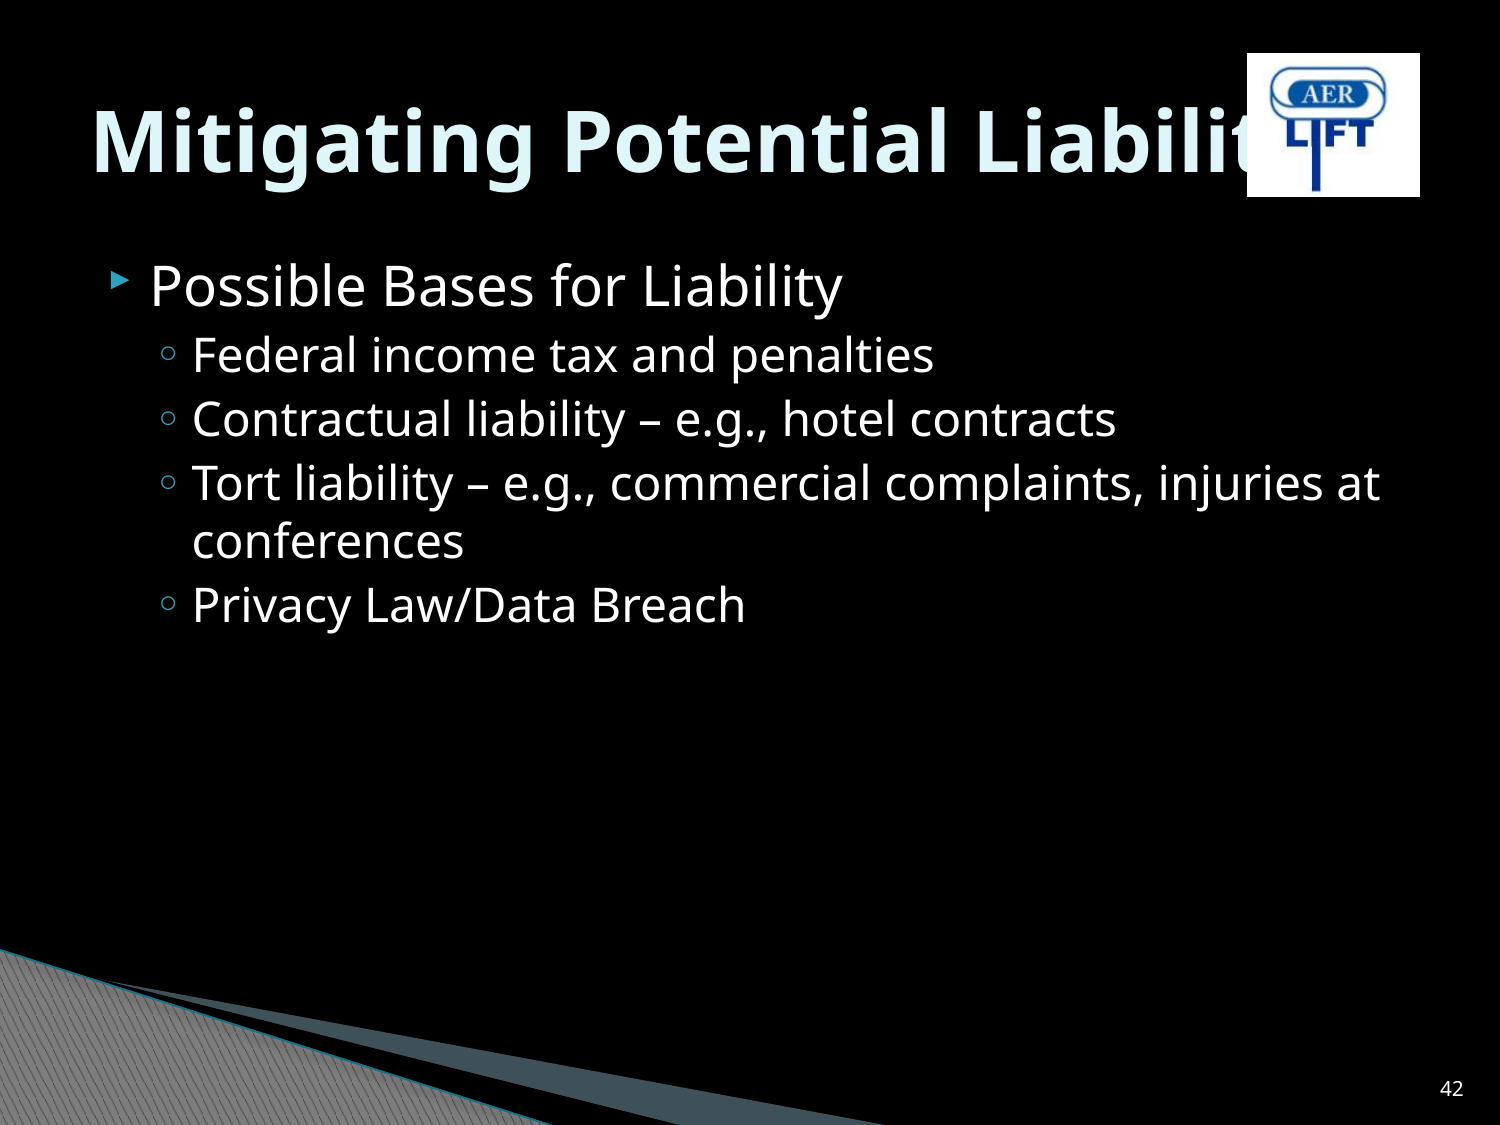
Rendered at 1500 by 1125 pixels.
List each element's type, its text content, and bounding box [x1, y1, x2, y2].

list Possible Bases for Liability Federal income tax and penalties Contractual liability – e.g., hotel contracts Tort liability – e.g., commercial complaints, injuries at conferences Privacy Law/Data Breach [75, 243, 1425, 986]
picture [1246, 53, 1421, 197]
picture [0, 952, 543, 1125]
slide_number 42 [1418, 1051, 1479, 1112]
title Mitigating Potential Liability [75, 45, 1425, 233]
